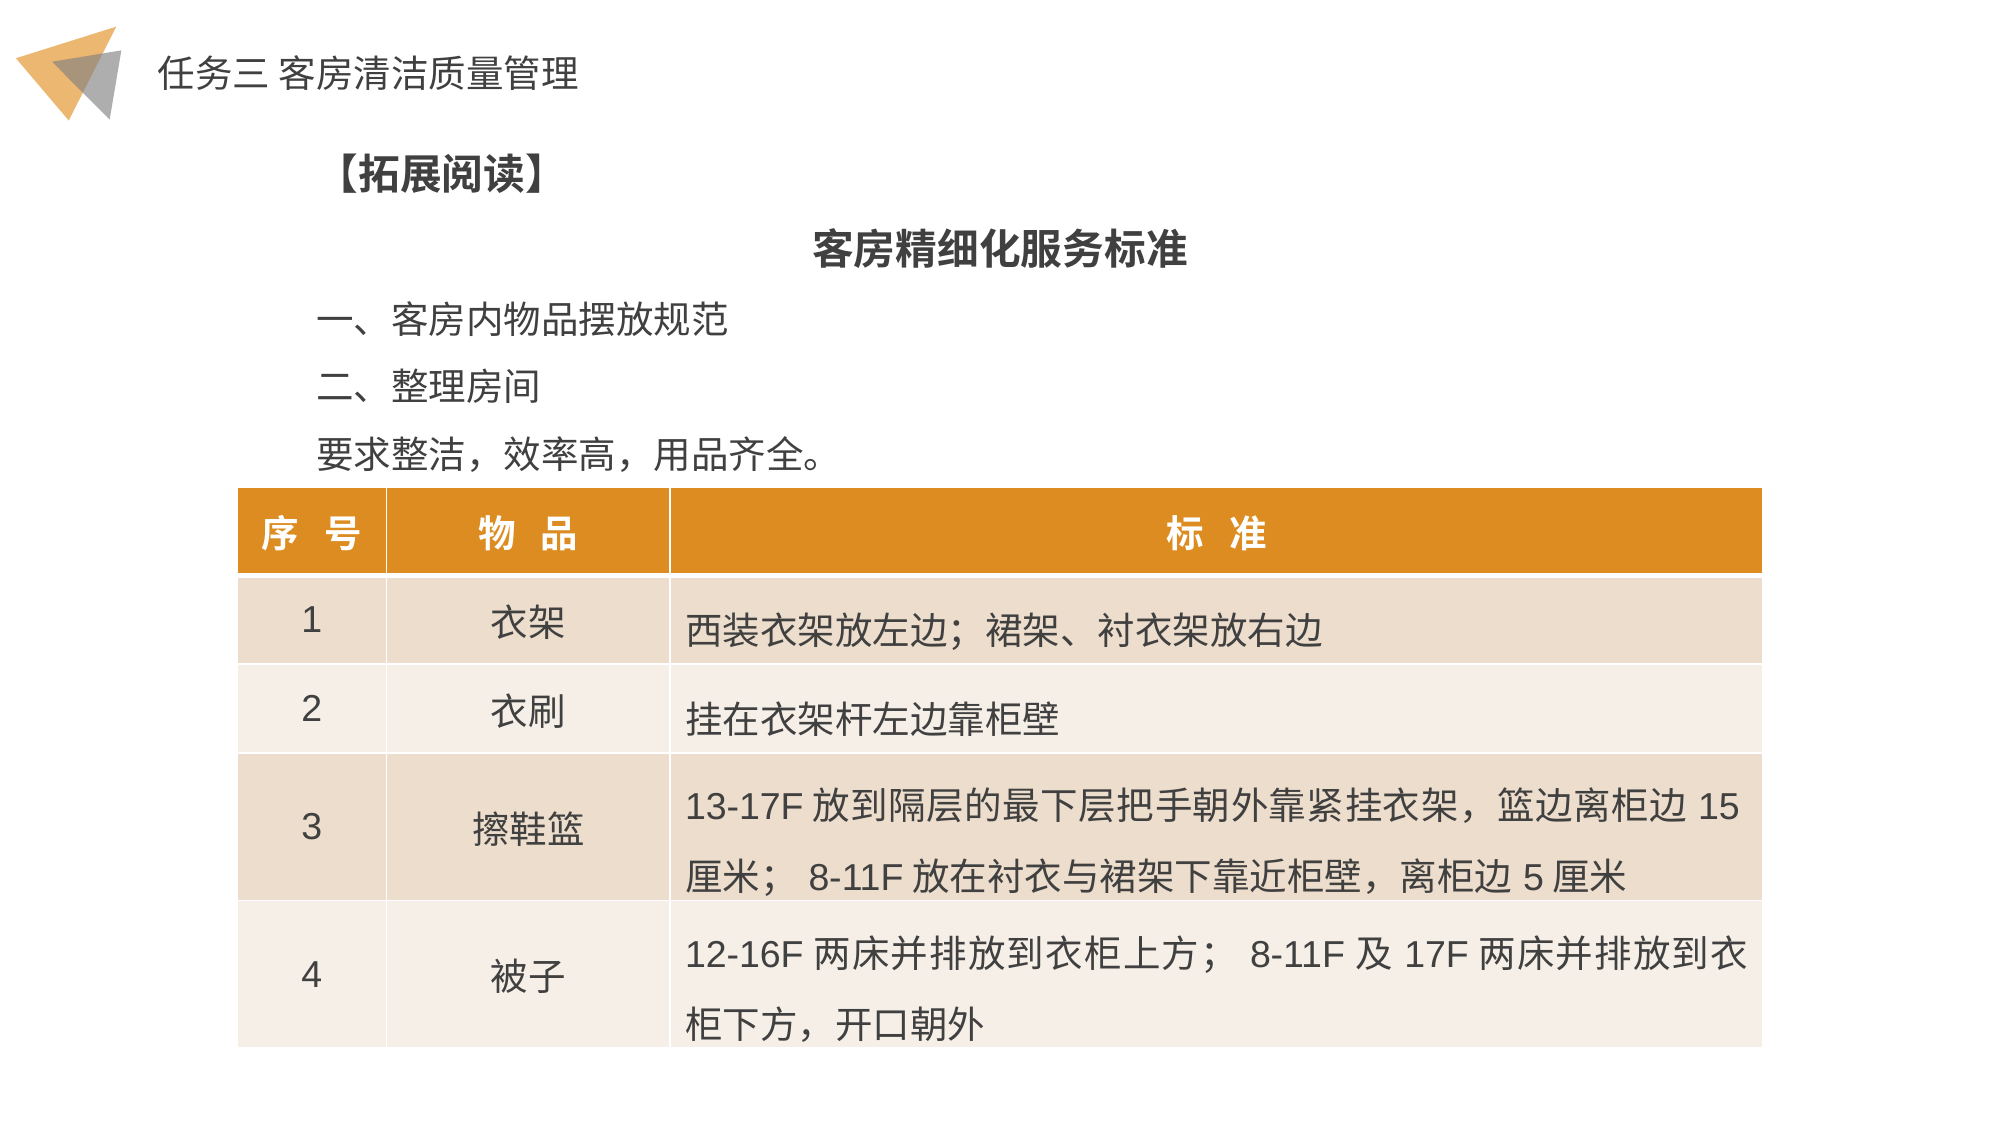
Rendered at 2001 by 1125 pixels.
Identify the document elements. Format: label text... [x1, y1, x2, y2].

table_cell 衣架 [387, 578, 669, 663]
text_box 【拓展阅读】 客房精细化服务标准 一、客房内物品摆放规范 二、整理房间 要求整洁，效率高，用品齐全。 [301, 115, 1699, 484]
table_cell 擦鞋篮 [387, 754, 669, 900]
table_cell 13-17F放到隔层的最下层把手朝外靠紧挂衣架，篮边离柜边15厘米；8-11F放在衬衣与裙架下靠近柜壁，离柜边5厘米 [671, 754, 1762, 900]
table_cell 3 [238, 754, 386, 900]
table_header 物 品 [387, 488, 669, 573]
table_cell 4 [238, 901, 386, 1047]
table_cell 12-16F两床并排放到衣柜上方；8-11F及17F两床并排放到衣柜下方，开口朝外 [671, 901, 1762, 1047]
table_cell 西装衣架放左边；裙架、衬衣架放右边 [671, 578, 1762, 663]
table_cell 2 [238, 665, 386, 752]
table_cell 衣刷 [387, 665, 669, 752]
table_header 序 号 [238, 488, 386, 573]
table_cell 挂在衣架杆左边靠柜壁 [671, 665, 1762, 752]
table_cell 1 [238, 578, 386, 663]
table_cell 被子 [387, 901, 669, 1047]
table_header 标 准 [671, 488, 1762, 573]
